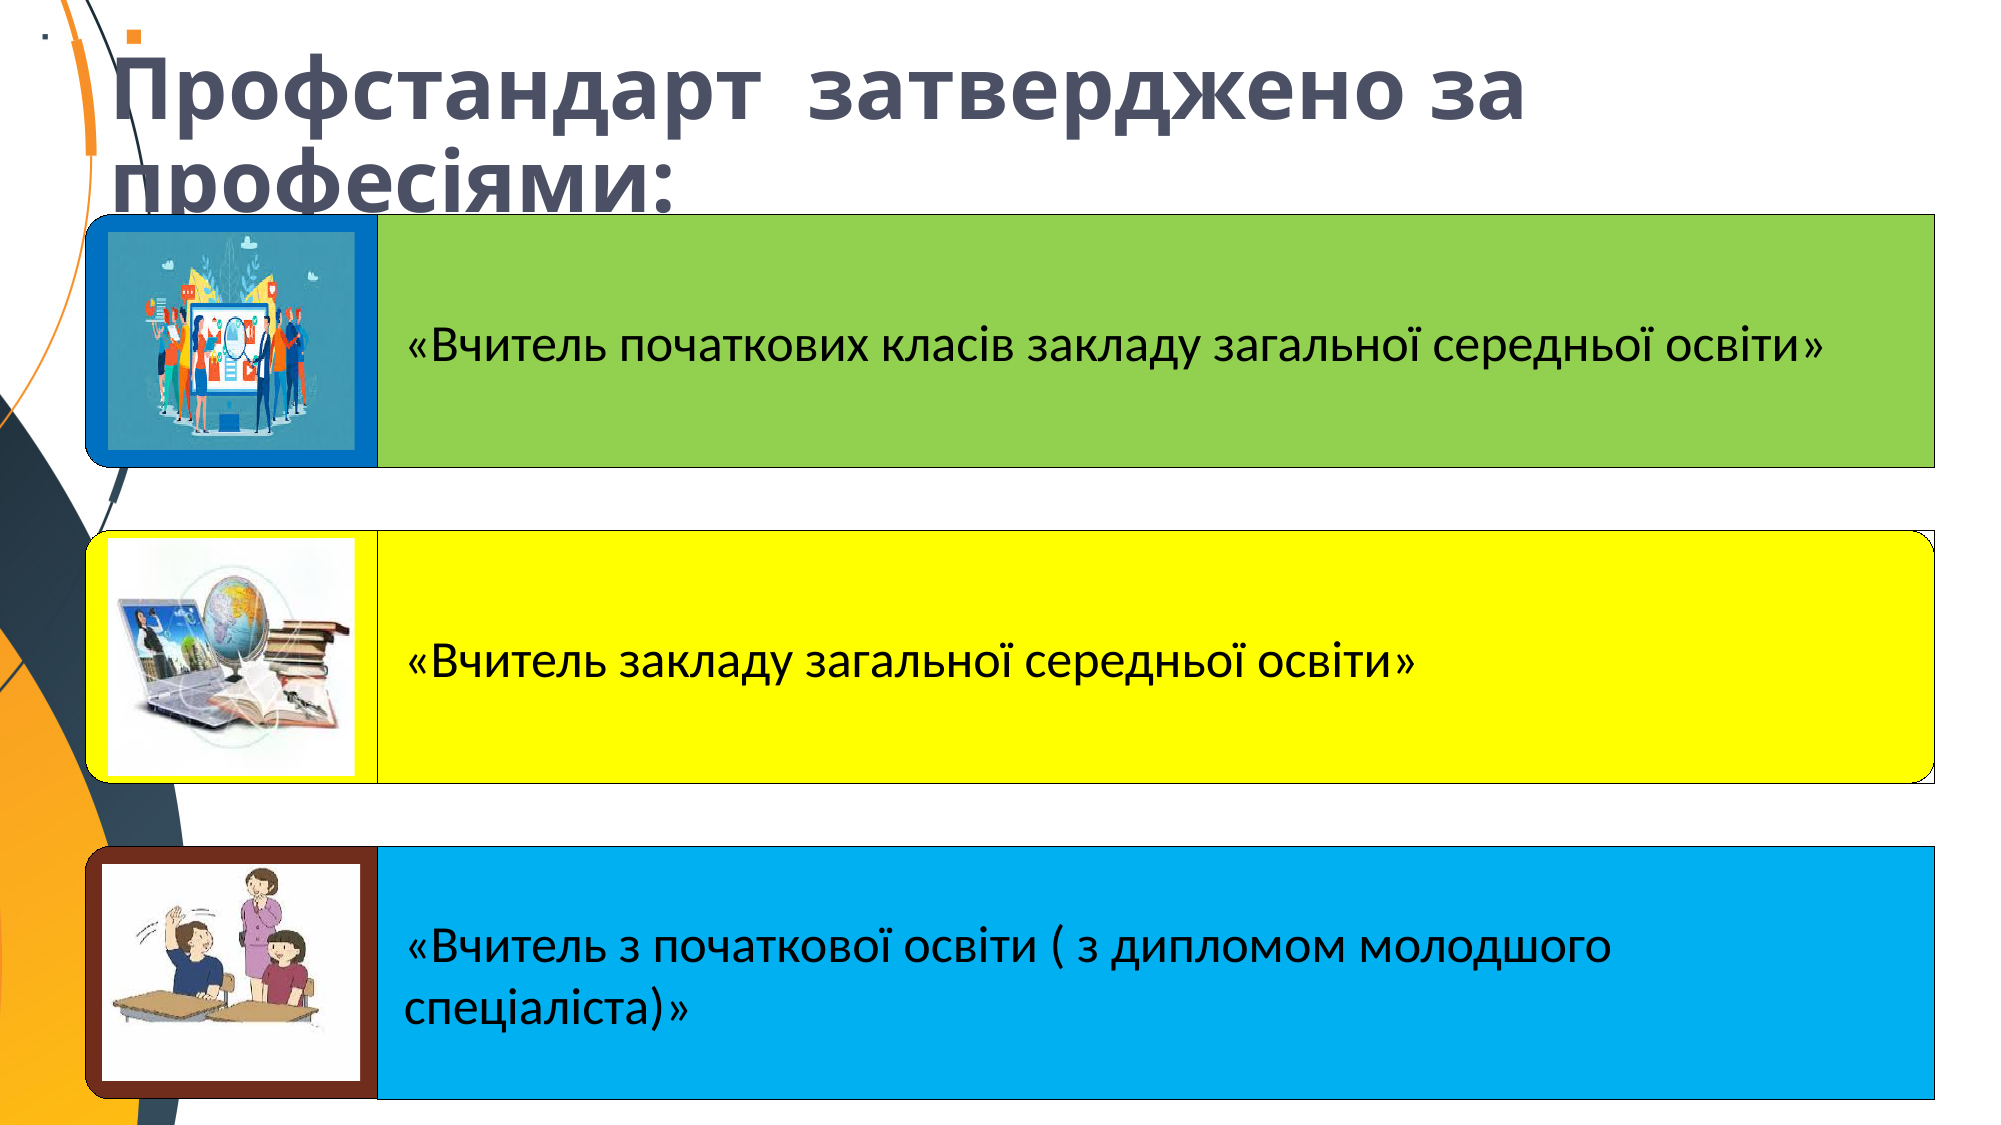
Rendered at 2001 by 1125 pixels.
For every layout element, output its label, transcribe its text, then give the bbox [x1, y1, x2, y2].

title Профстандарт затверджено за професіями: [94, 37, 1895, 214]
picture [0, 0, 2000, 1125]
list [85, 214, 1935, 1100]
